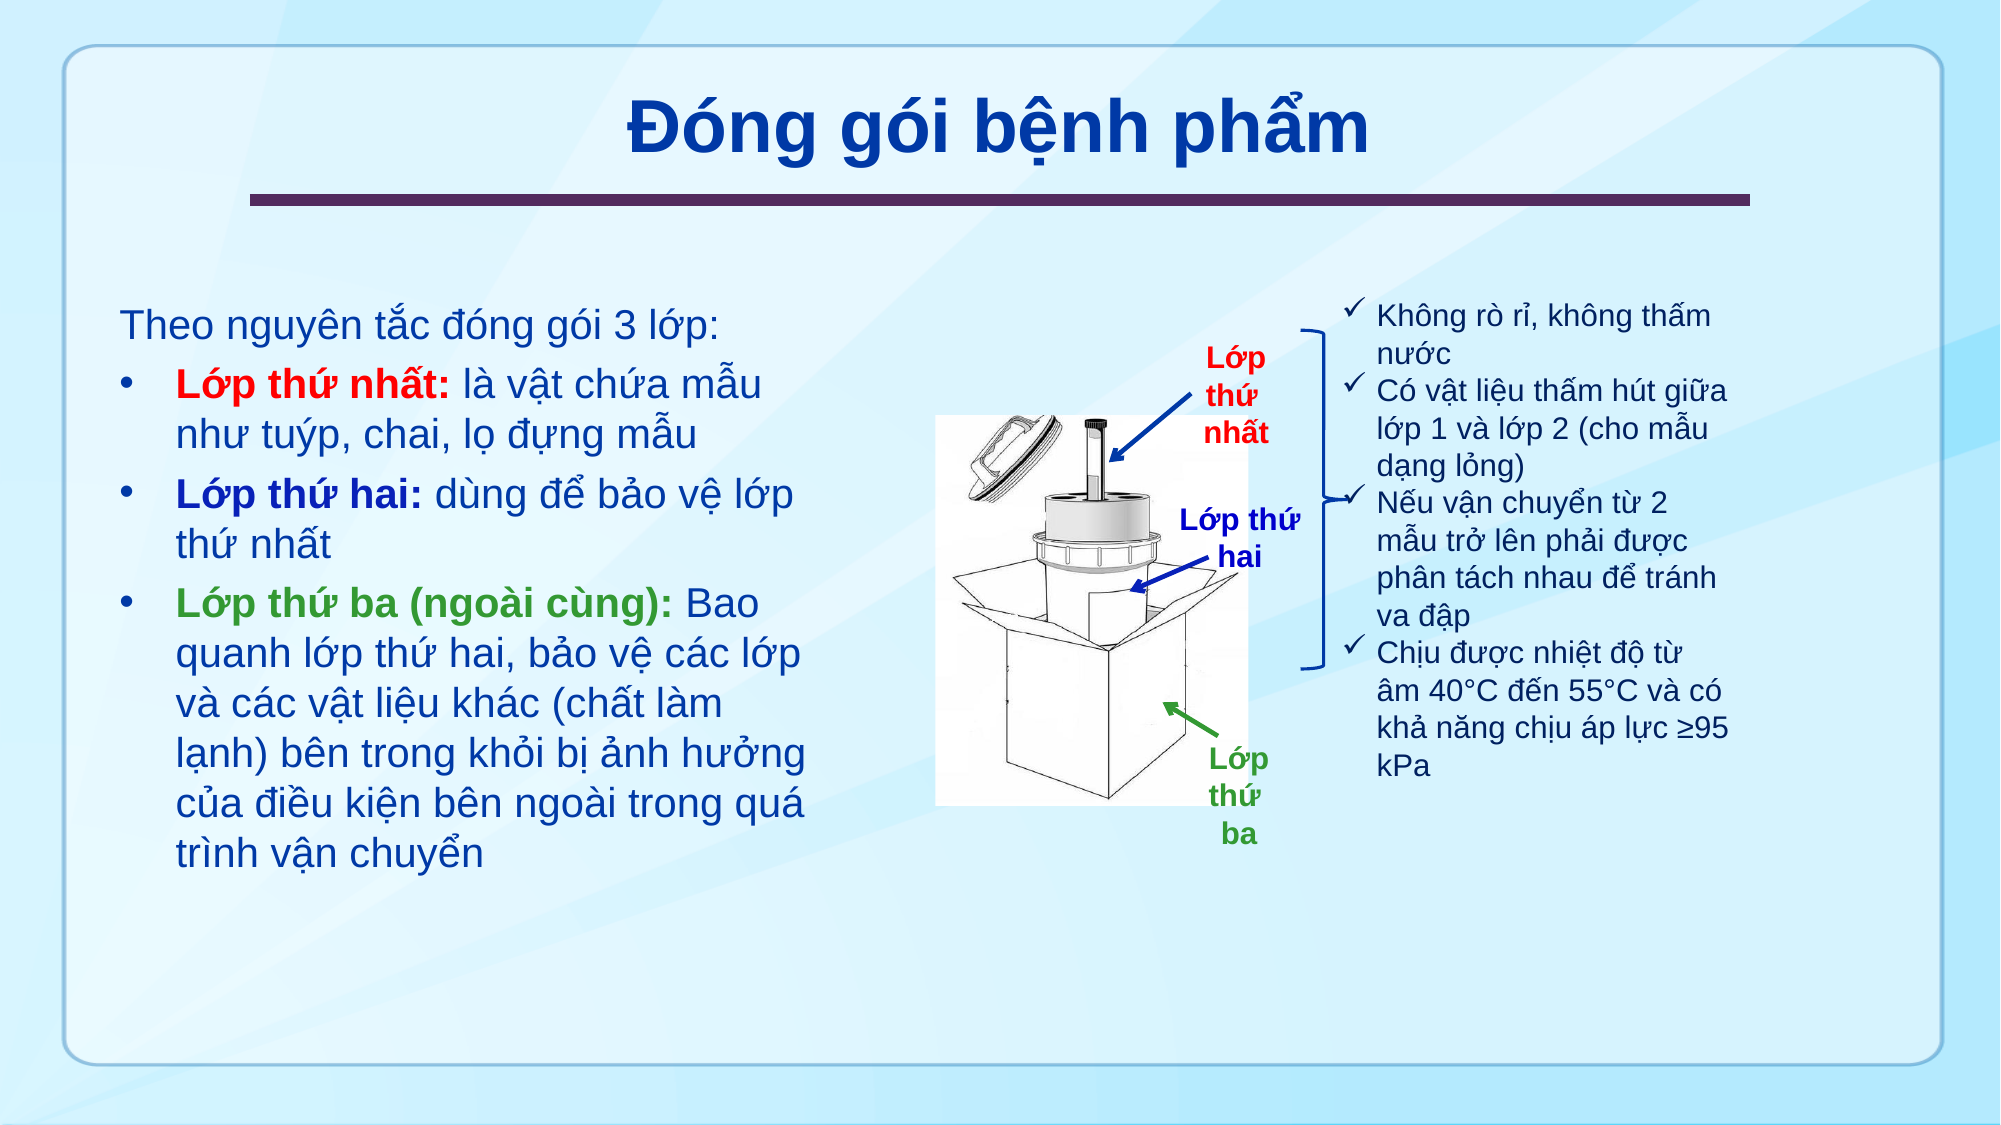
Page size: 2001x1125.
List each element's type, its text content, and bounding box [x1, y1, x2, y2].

text_box Không rò rỉ, không thấm nước Có vật liệu thấm hút giữa lớp 1 và lớp 2 (cho mẫu dạng lỏng) Nếu vận chuyển từ 2 mẫu trở lên phải được phân tách nhau để tránh va đập Chịu được nhiệt độ từ âm 40°C đến 55°C và có khả năng chịu áp lực ≥95 kPa [1326, 288, 1748, 865]
title Đóng gói bệnh phẩm [324, 45, 1675, 194]
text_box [1108, 329, 1319, 860]
list Theo nguyên tắc đóng gói 3 lớp: Lớp thứ nhất: là vật chứa mẫu như tuýp, chai, lọ đựng mẫu Lớp thứ hai: dùng để bảo vệ lớp thứ nhất Lớp thứ ba (ngoài cùng): Bao quanh lớp thứ hai, bảo vệ các lớp và các vật liệu khác (chất làm lạnh) bên trong khỏi bị ảnh hưởng của điều kiện bên ngoài trong quá trình vận chuyển [104, 290, 836, 931]
text_box [1321, 331, 1348, 667]
picture [0, 0, 2001, 1125]
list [934, 414, 1103, 806]
